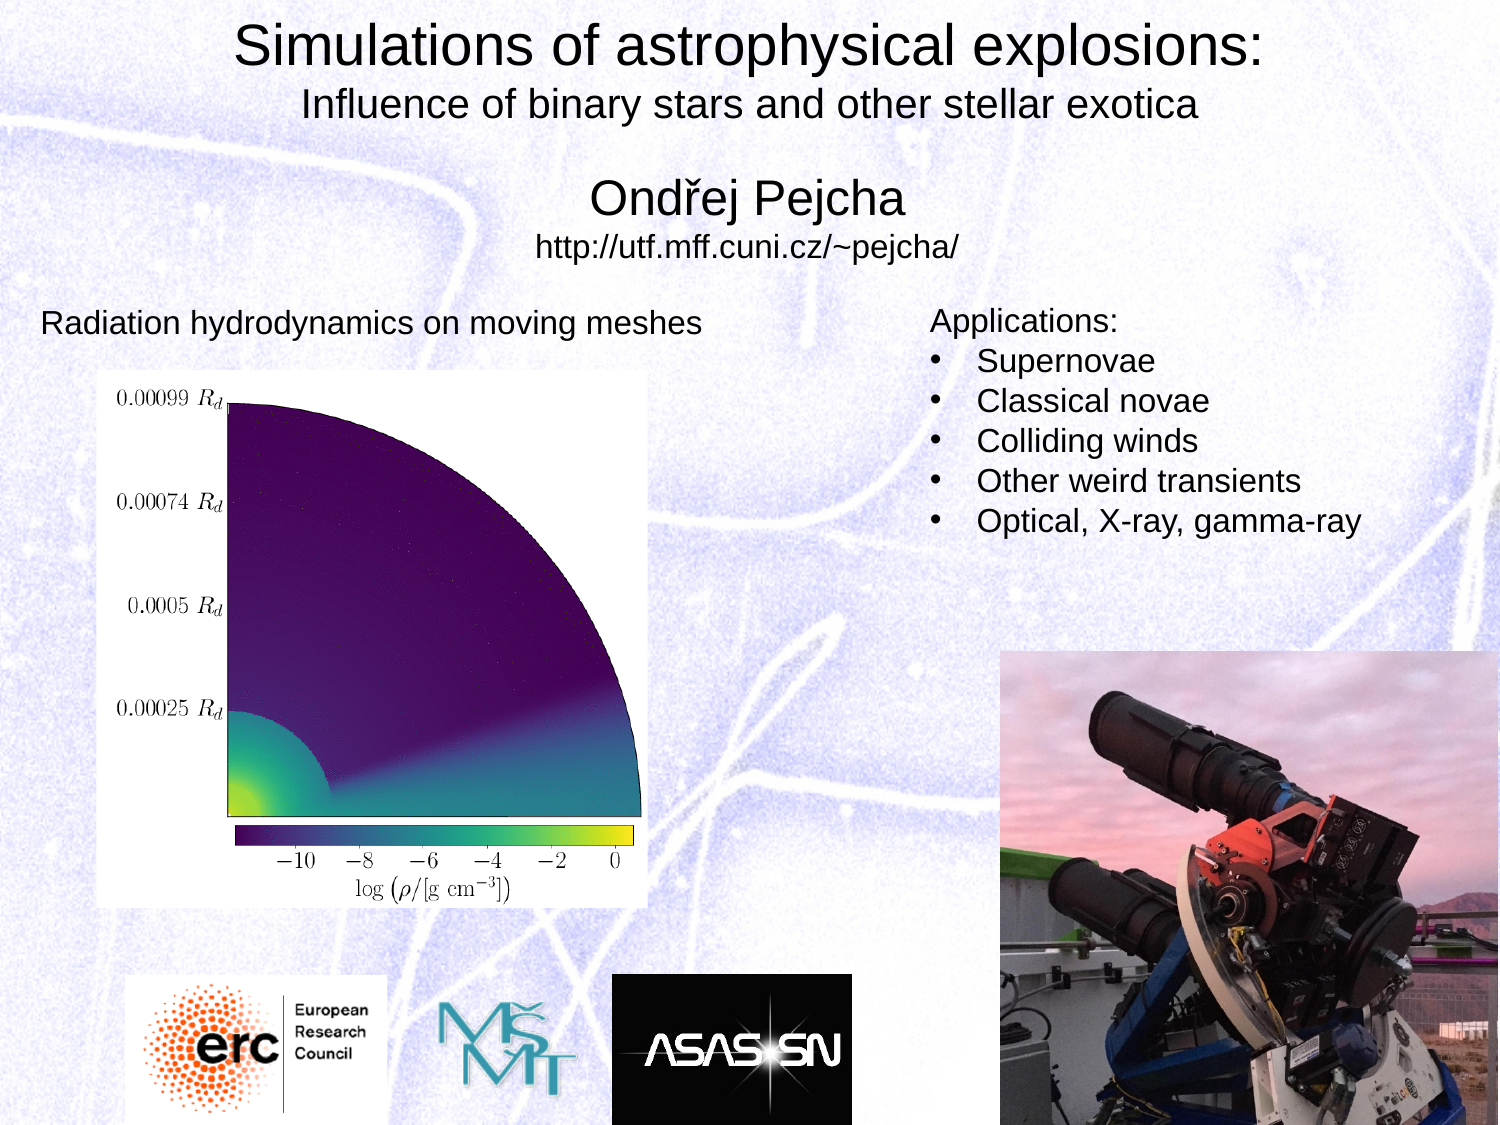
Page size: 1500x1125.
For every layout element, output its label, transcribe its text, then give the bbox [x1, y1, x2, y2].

text_box Ondřej Pejcha http://utf.mff.cuni.cz/~pejcha/ [0, 158, 1498, 273]
text_box Applications: Supernovae Classical novae Colliding winds Other weird transients Optical, X-ray, gamma-ray [914, 291, 1500, 547]
text_box Radiation hydrodynamics on moving meshes [25, 293, 719, 349]
text_box Simulations of astrophysical explosions: Influence of binary stars and other stellar exotica [0, 0, 1500, 135]
picture [0, 135, 1500, 1125]
